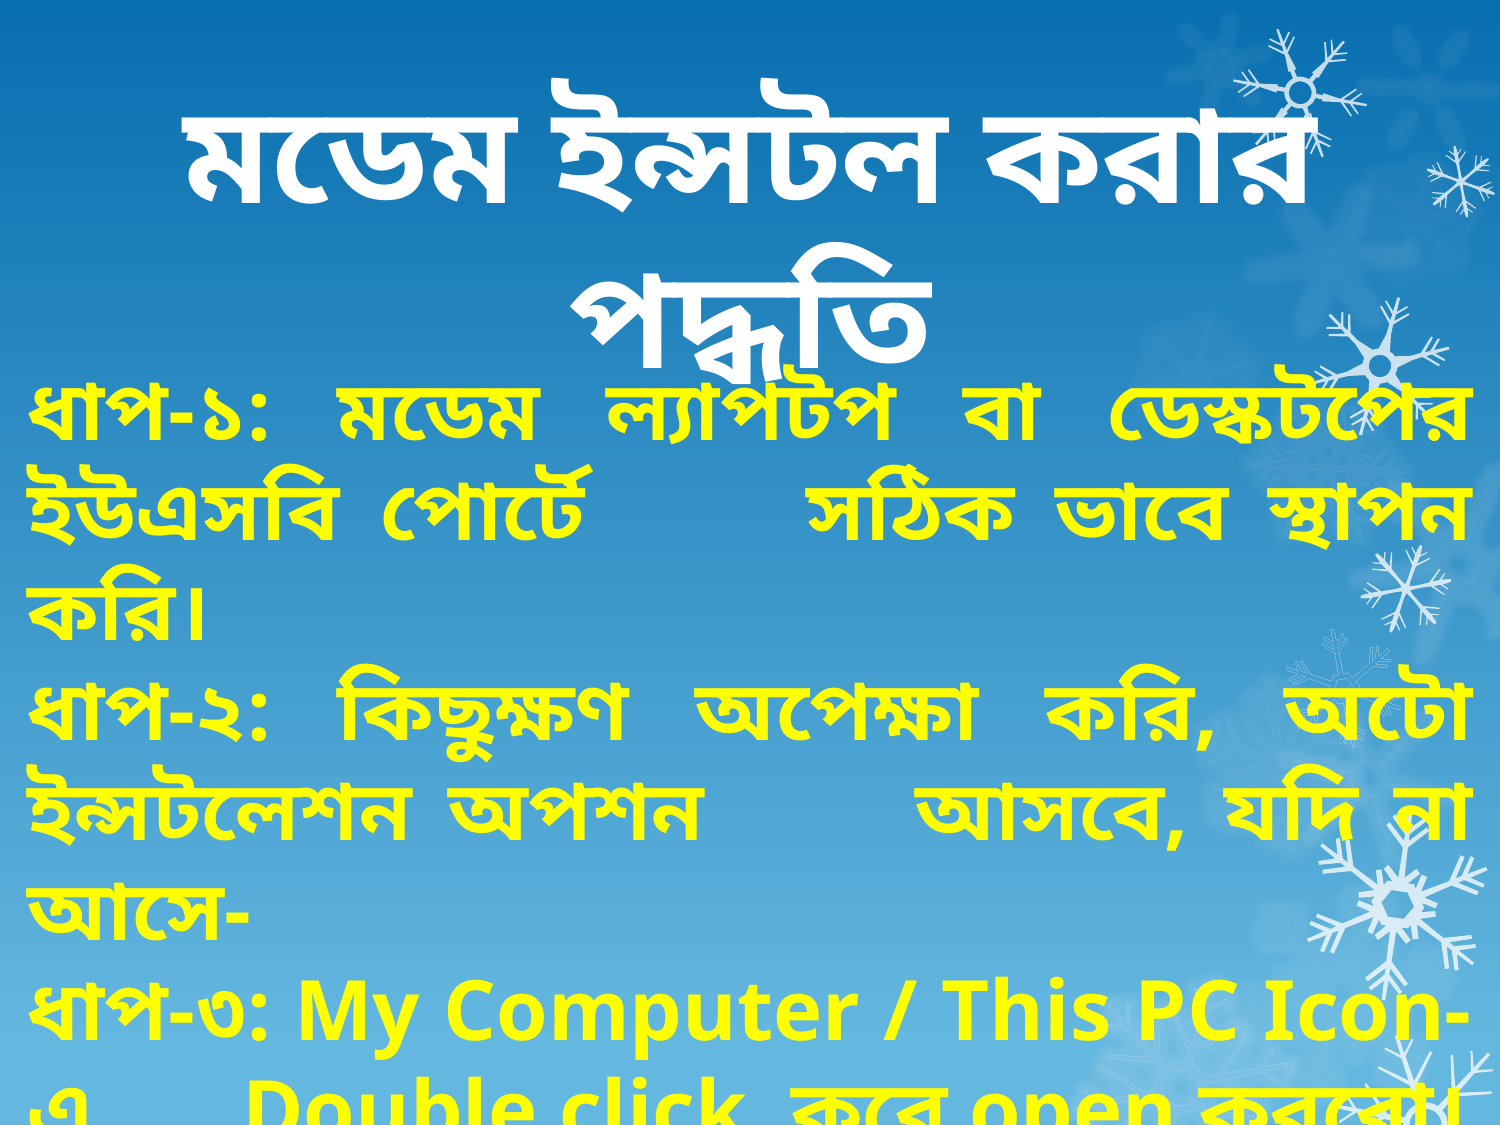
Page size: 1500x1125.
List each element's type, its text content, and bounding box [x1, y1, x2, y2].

text_box মডেম ইন্সটল করার পদ্ধতি [12, 58, 1488, 349]
text_box ধাপ-১: মডেম ল্যাপটপ বা ডেস্কটপের ইউএসবি পোর্টে সঠিক ভাবে স্থাপন করি। ধাপ-২: কিছুক্ষণ অপেক্ষা করি, অটো ইন্সটলেশন অপশন আসবে, যদি না আসে- ধাপ-৩: My Computer / This PC Icon-এ Double click করে open করবো। [12, 349, 1488, 1125]
